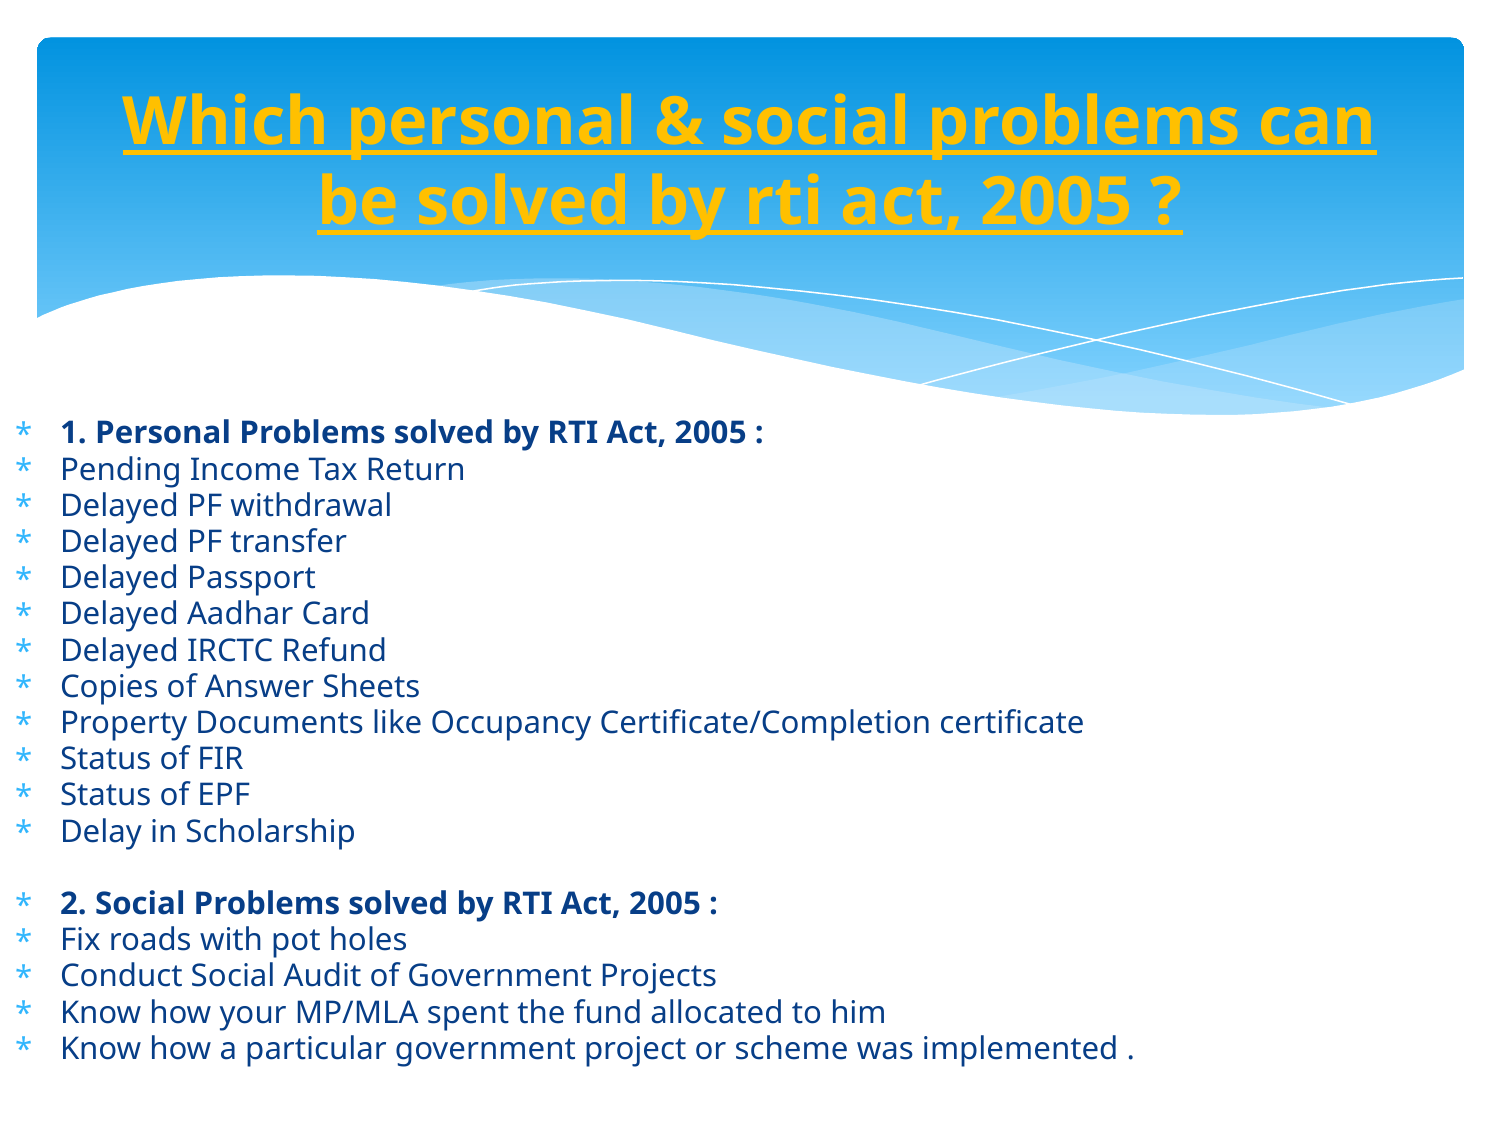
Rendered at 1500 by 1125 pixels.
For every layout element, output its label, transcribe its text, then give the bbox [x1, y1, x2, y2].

list 1. Personal Problems solved by RTI Act, 2005 : Pending Income Tax Return Delayed PF withdrawal Delayed PF transfer Delayed Passport Delayed Aadhar Card Delayed IRCTC Refund Copies of Answer Sheets Property Documents like Occupancy Certificate/Completion certificate Status of FIR Status of EPF Delay in Scholarship 2. Social Problems solved by RTI Act, 2005 : Fix roads with pot holes Conduct Social Audit of Government Projects Know how your MP/MLA spent the fund allocated to him Know how a particular government project or scheme was implemented . [0, 412, 1500, 1125]
title Which personal & social problems can be solved by rti act, 2005 ? [75, 55, 1425, 261]
